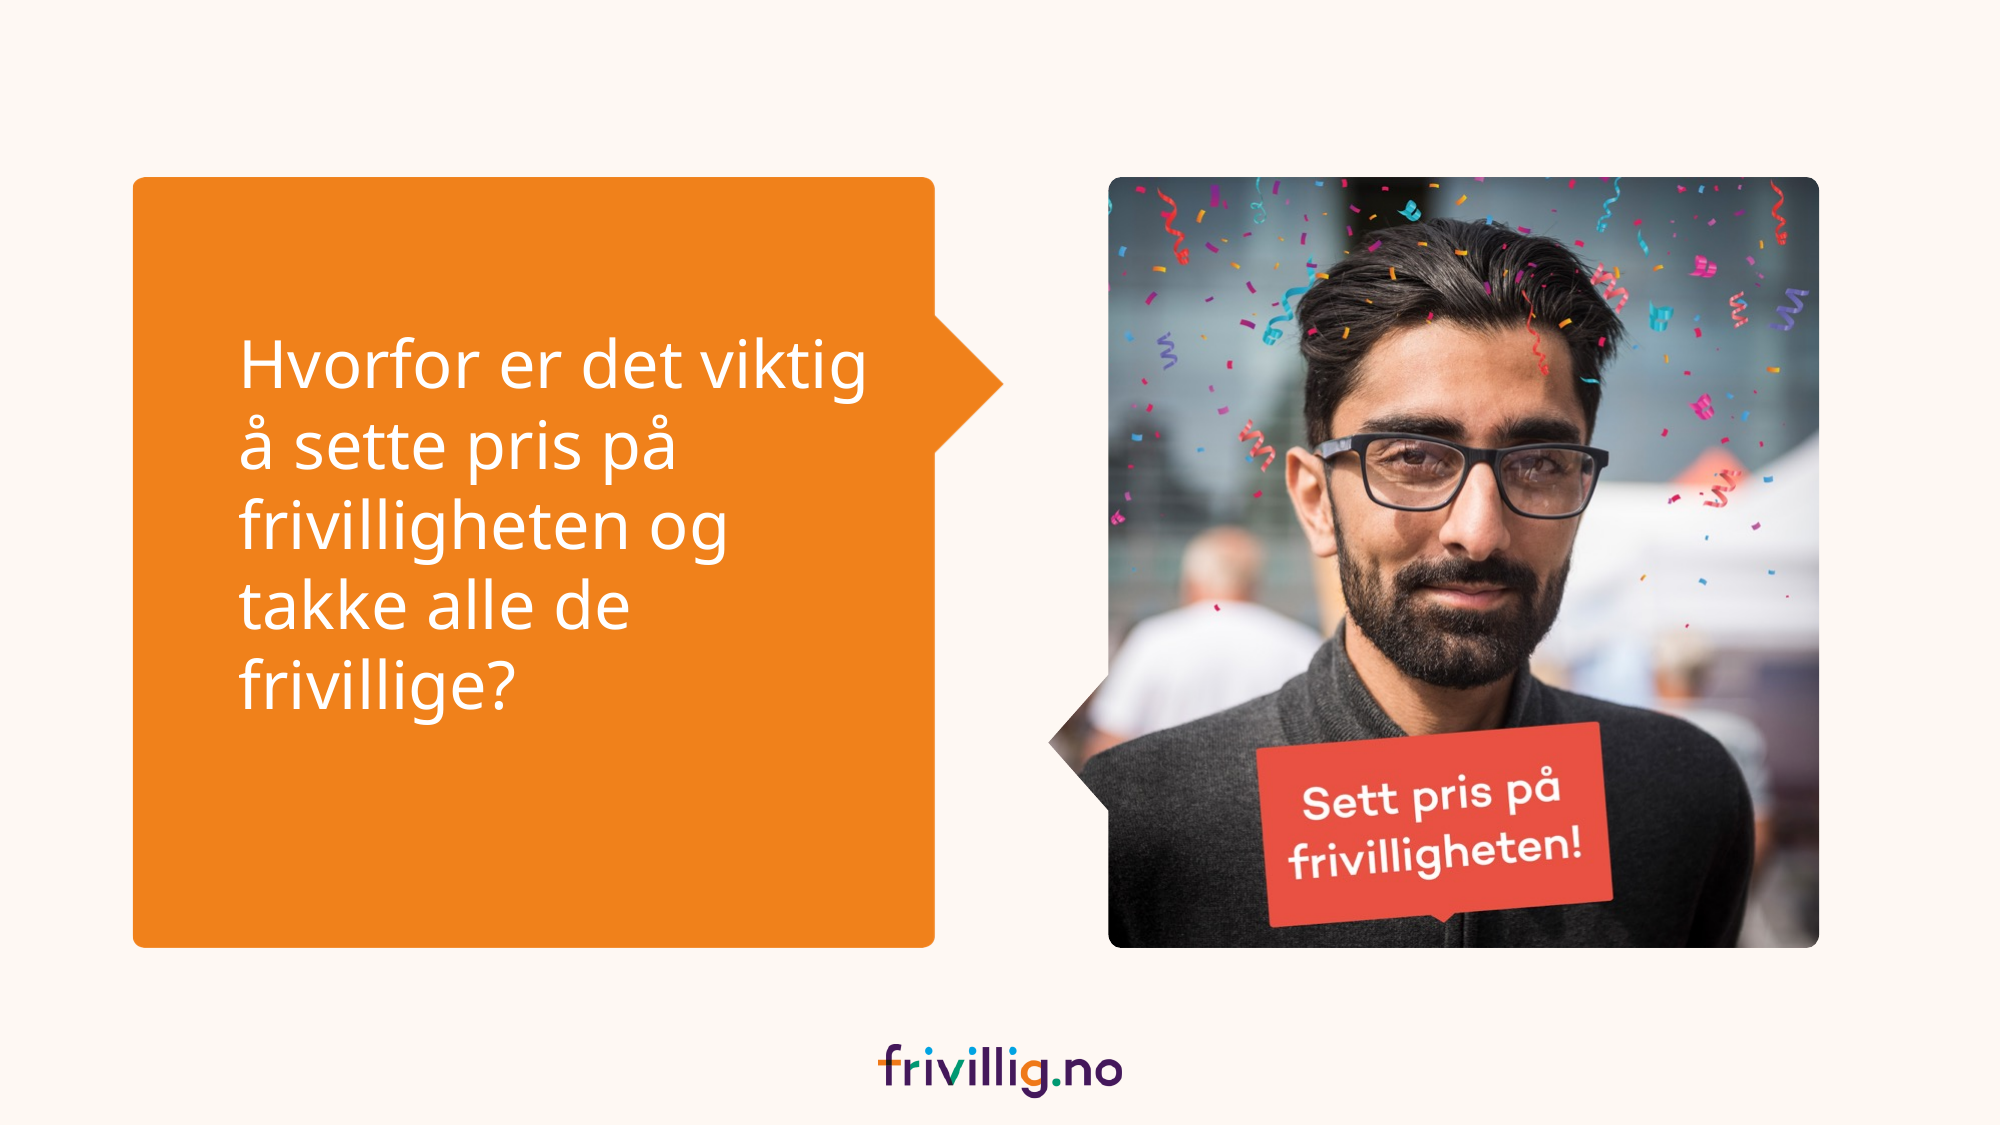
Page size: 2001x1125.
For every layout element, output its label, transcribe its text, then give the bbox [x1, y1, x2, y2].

picture [1048, 177, 1820, 948]
list Hvorfor er det viktig å sette pris på frivilligheten og takke alle de frivillige? [132, 177, 1004, 948]
picture [878, 1044, 1122, 1125]
